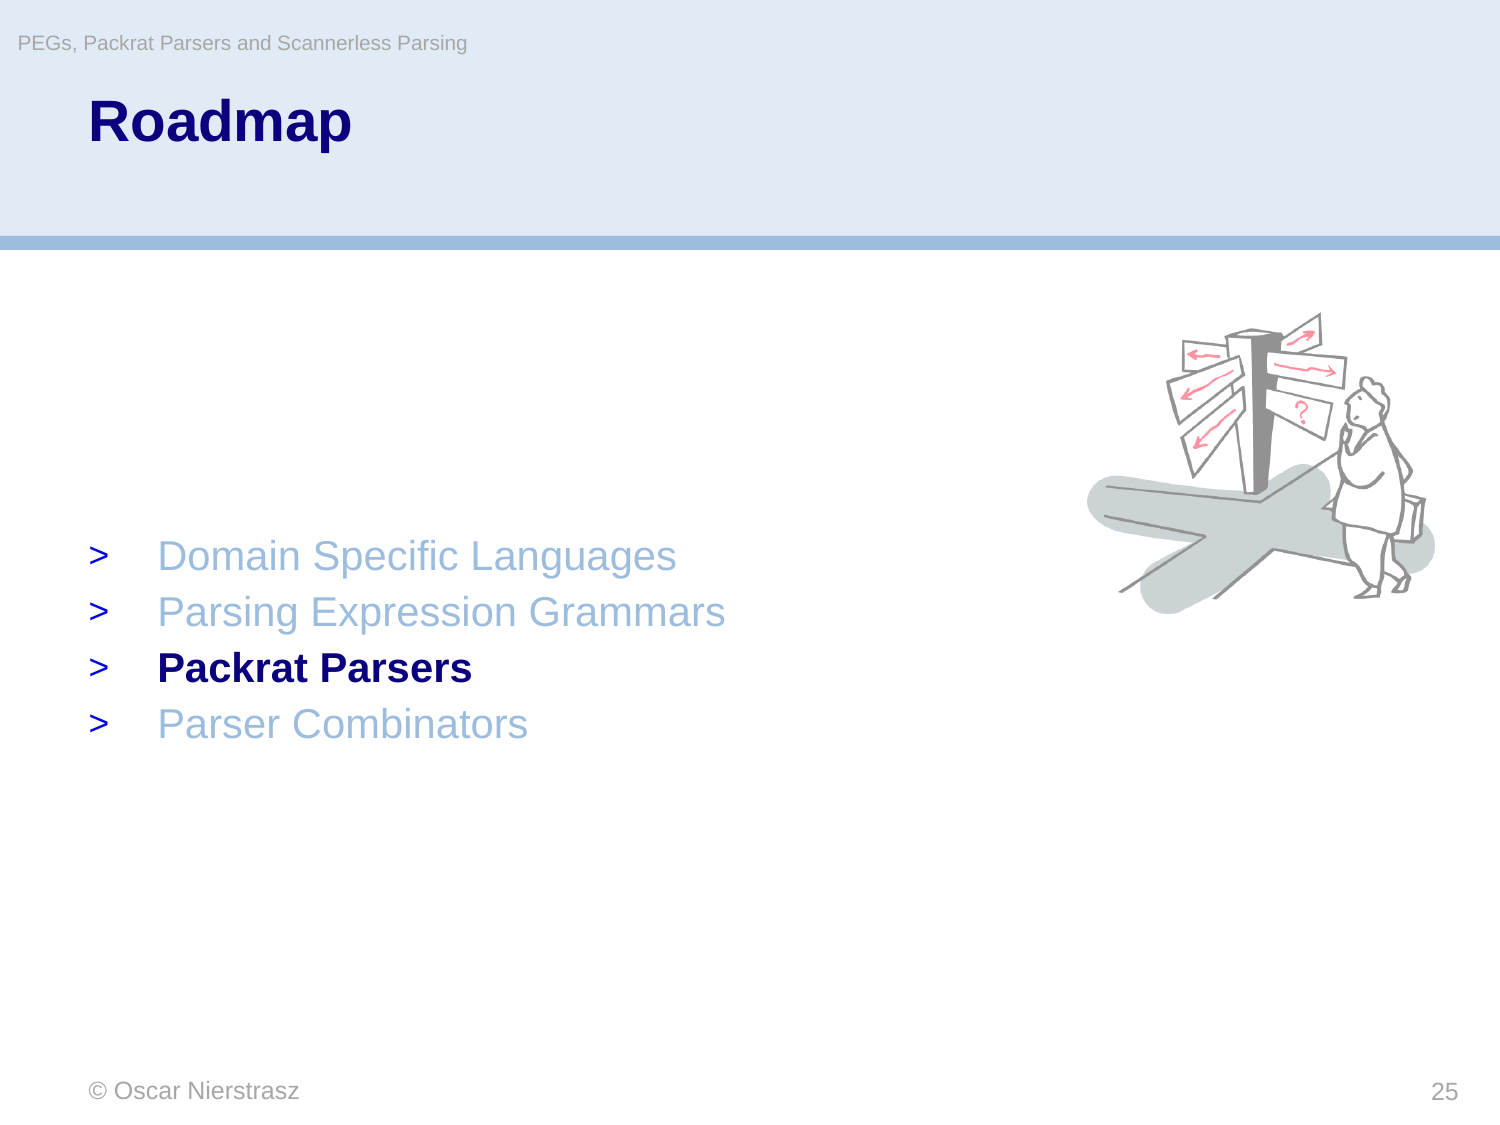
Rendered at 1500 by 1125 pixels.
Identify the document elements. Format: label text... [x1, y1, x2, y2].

picture [1087, 312, 1435, 614]
footer PEGs, Packrat Parsers and Scannerless Parsing [17, 29, 904, 72]
slide_number © Oscar Nierstrasz [88, 1073, 715, 1104]
slide_number 25 [1237, 1074, 1460, 1105]
title Roadmap [88, 90, 1413, 226]
list Domain Specific Languages Parsing Expression Grammars Packrat Parsers Parser Combinators [88, 271, 1413, 1010]
